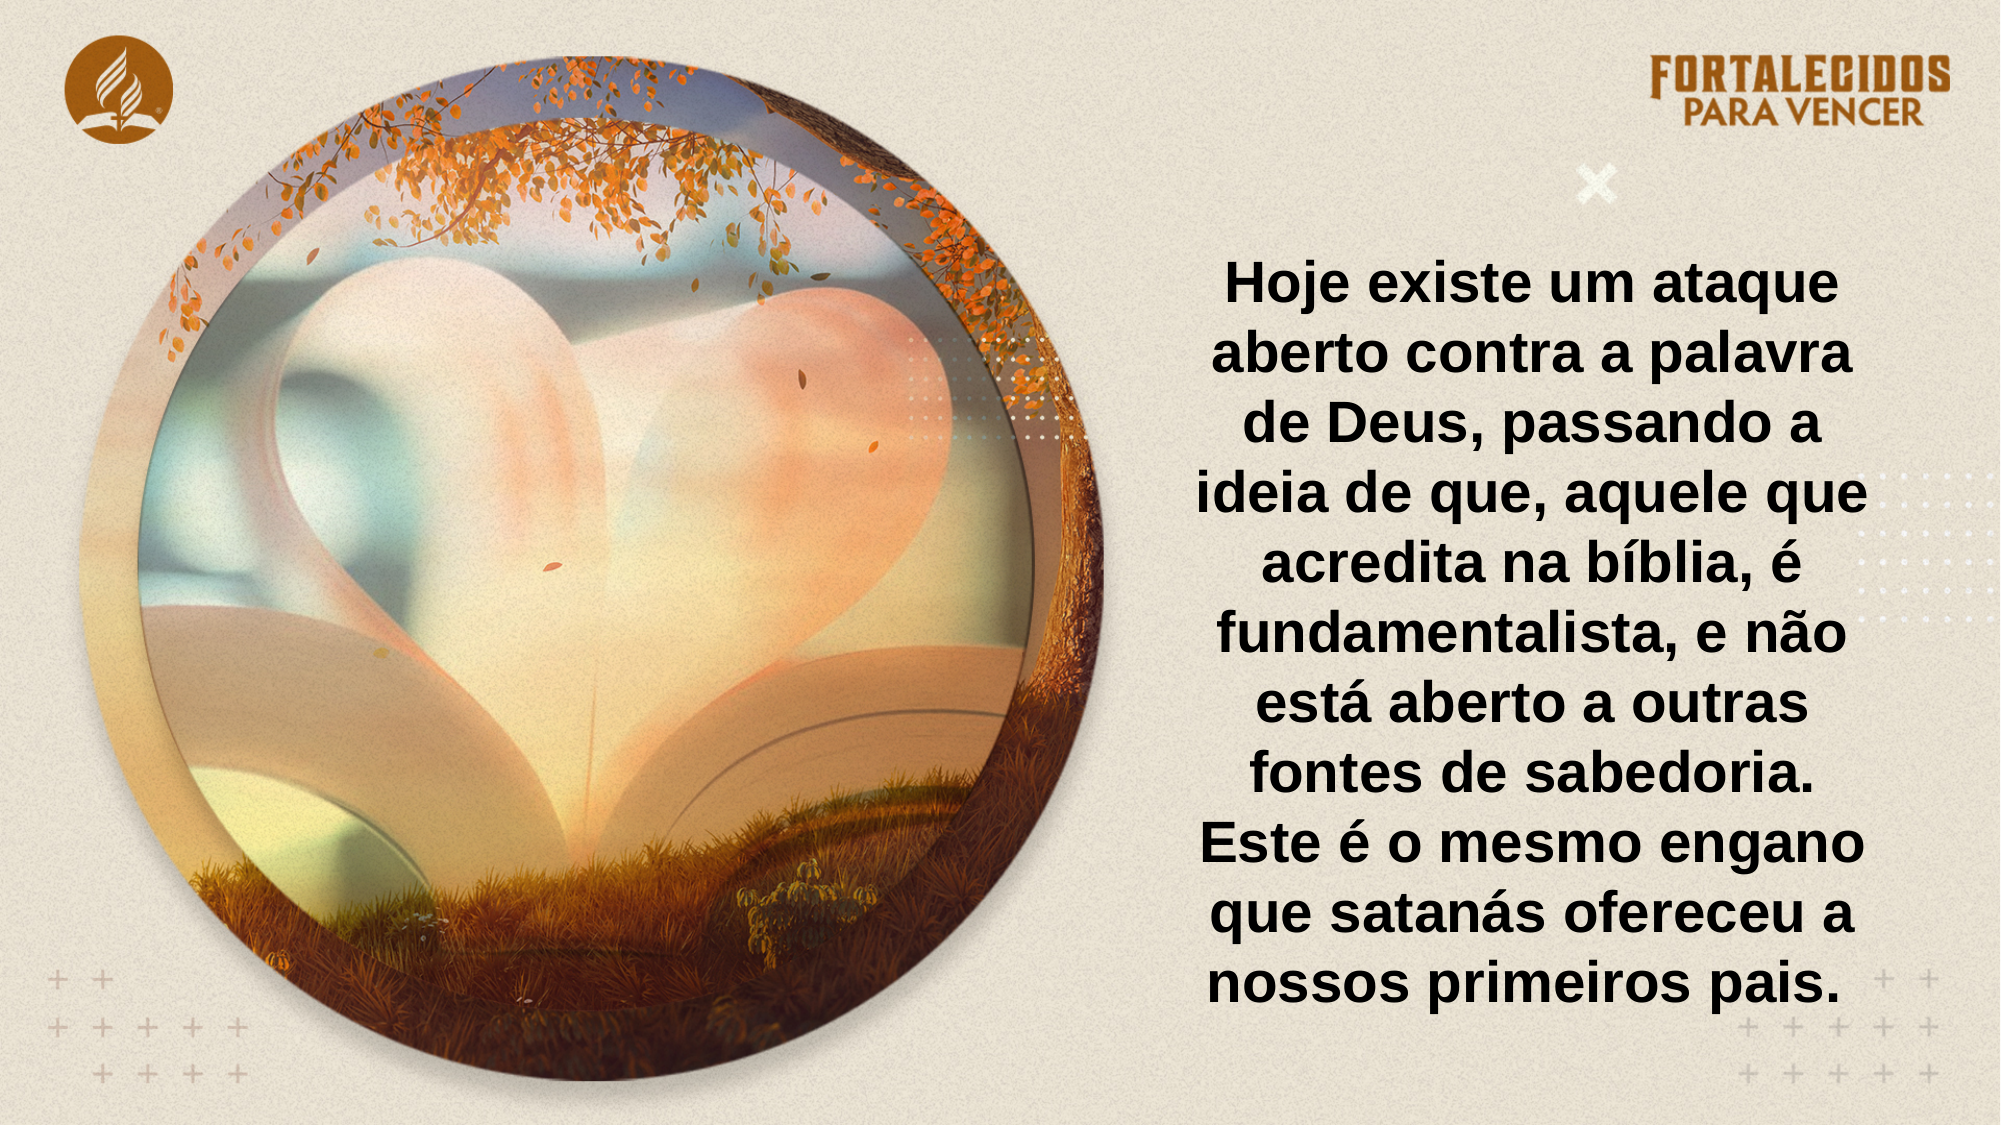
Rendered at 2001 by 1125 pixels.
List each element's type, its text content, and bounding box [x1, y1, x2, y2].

picture [0, 0, 2001, 1125]
text_box Hoje existe um ataque aberto contra a palavra de Deus, passando a ideia de que, aquele que acredita na bíblia, é fundamentalista, e não está aberto a outras fontes de sabedoria. Este é o mesmo engano que satanás ofereceu a nossos primeiros pais. [1170, 236, 1895, 1022]
